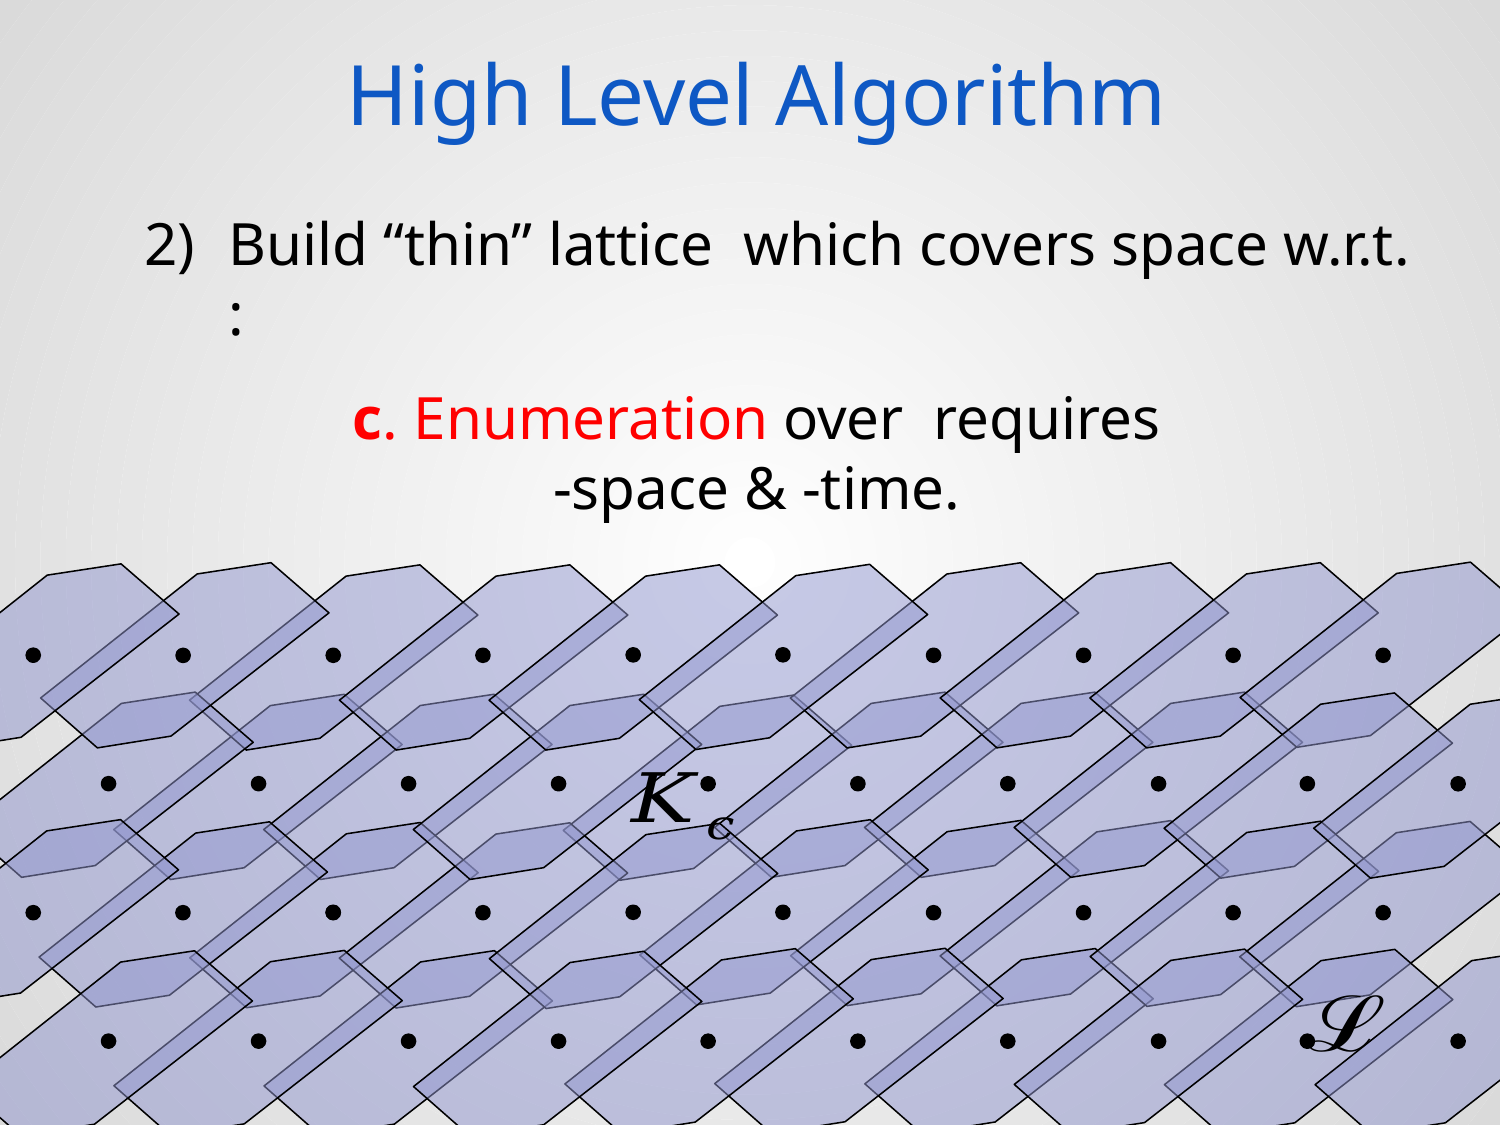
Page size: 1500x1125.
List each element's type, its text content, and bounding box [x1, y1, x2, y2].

title High Level Algorithm [82, 42, 1433, 150]
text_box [0, 561, 1500, 1125]
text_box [102, 1034, 1465, 1048]
